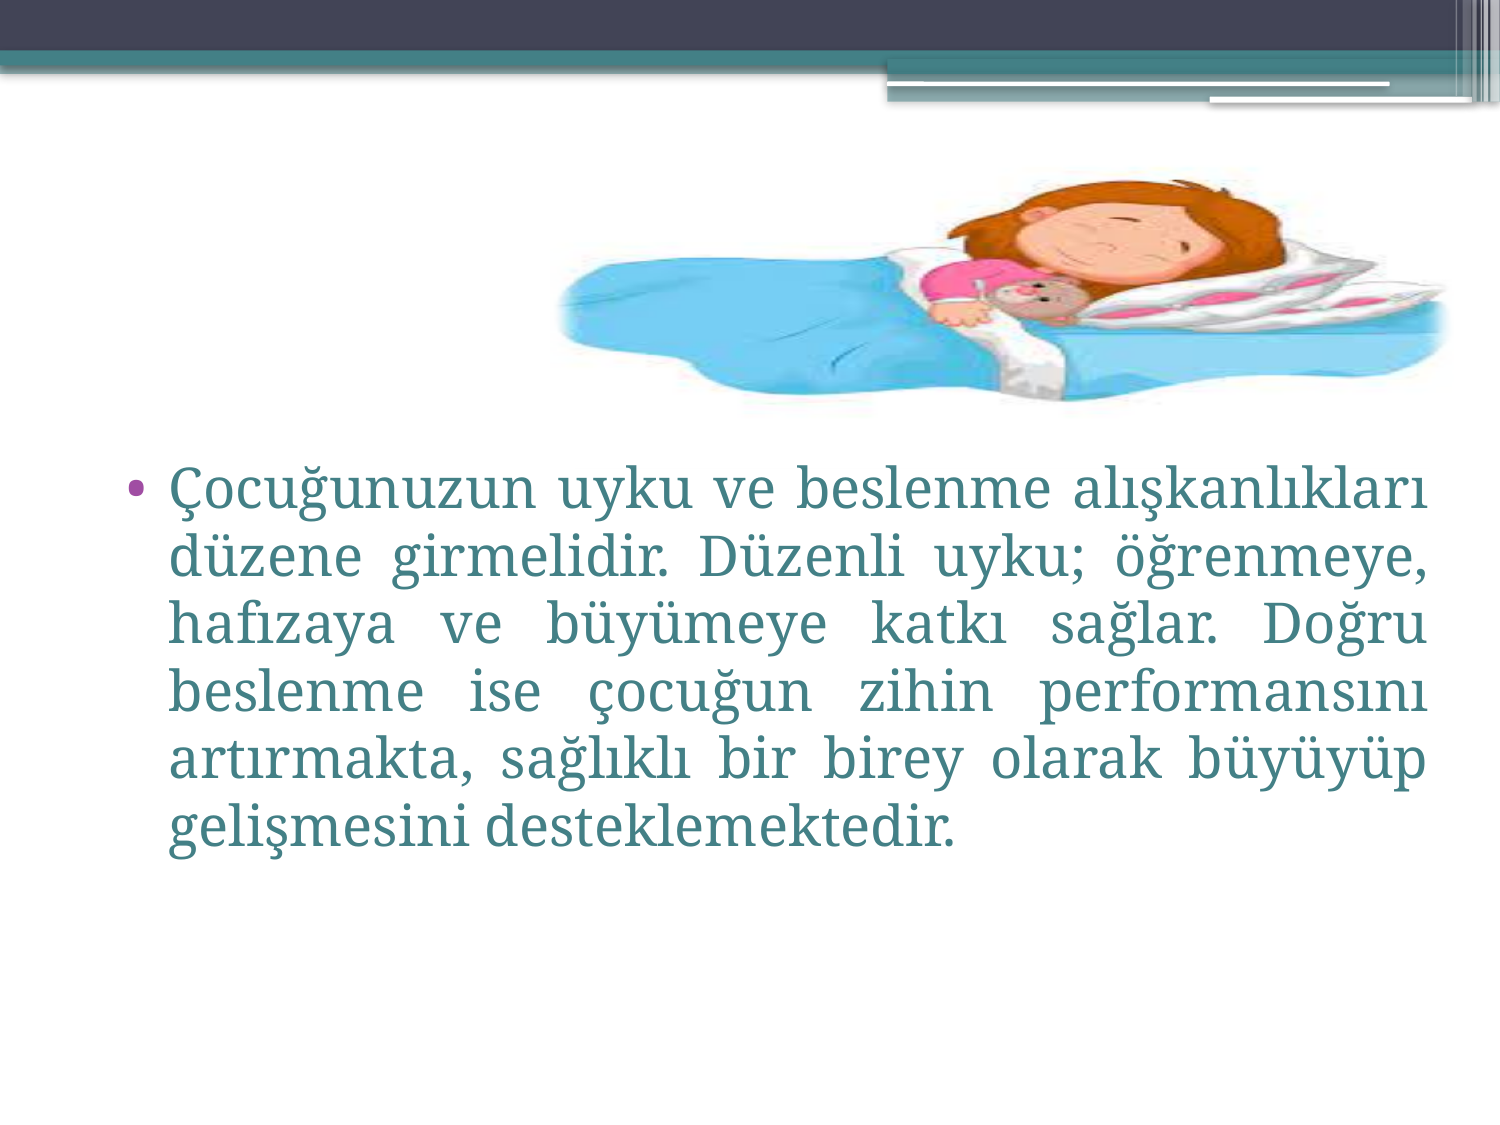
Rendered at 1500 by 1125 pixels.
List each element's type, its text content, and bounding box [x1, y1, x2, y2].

list Çocuğunuzun uyku ve beslenme alışkanlıkları düzene girmelidir. Düzenli uyku; öğrenmeye, hafızaya ve büyümeye katkı sağlar. Doğru beslenme ise çocuğun zihin performansını artırmakta, sağlıklı bir birey olarak büyüyüp gelişmesini desteklemektedir. [93, 445, 1444, 1125]
picture [550, 116, 1454, 469]
